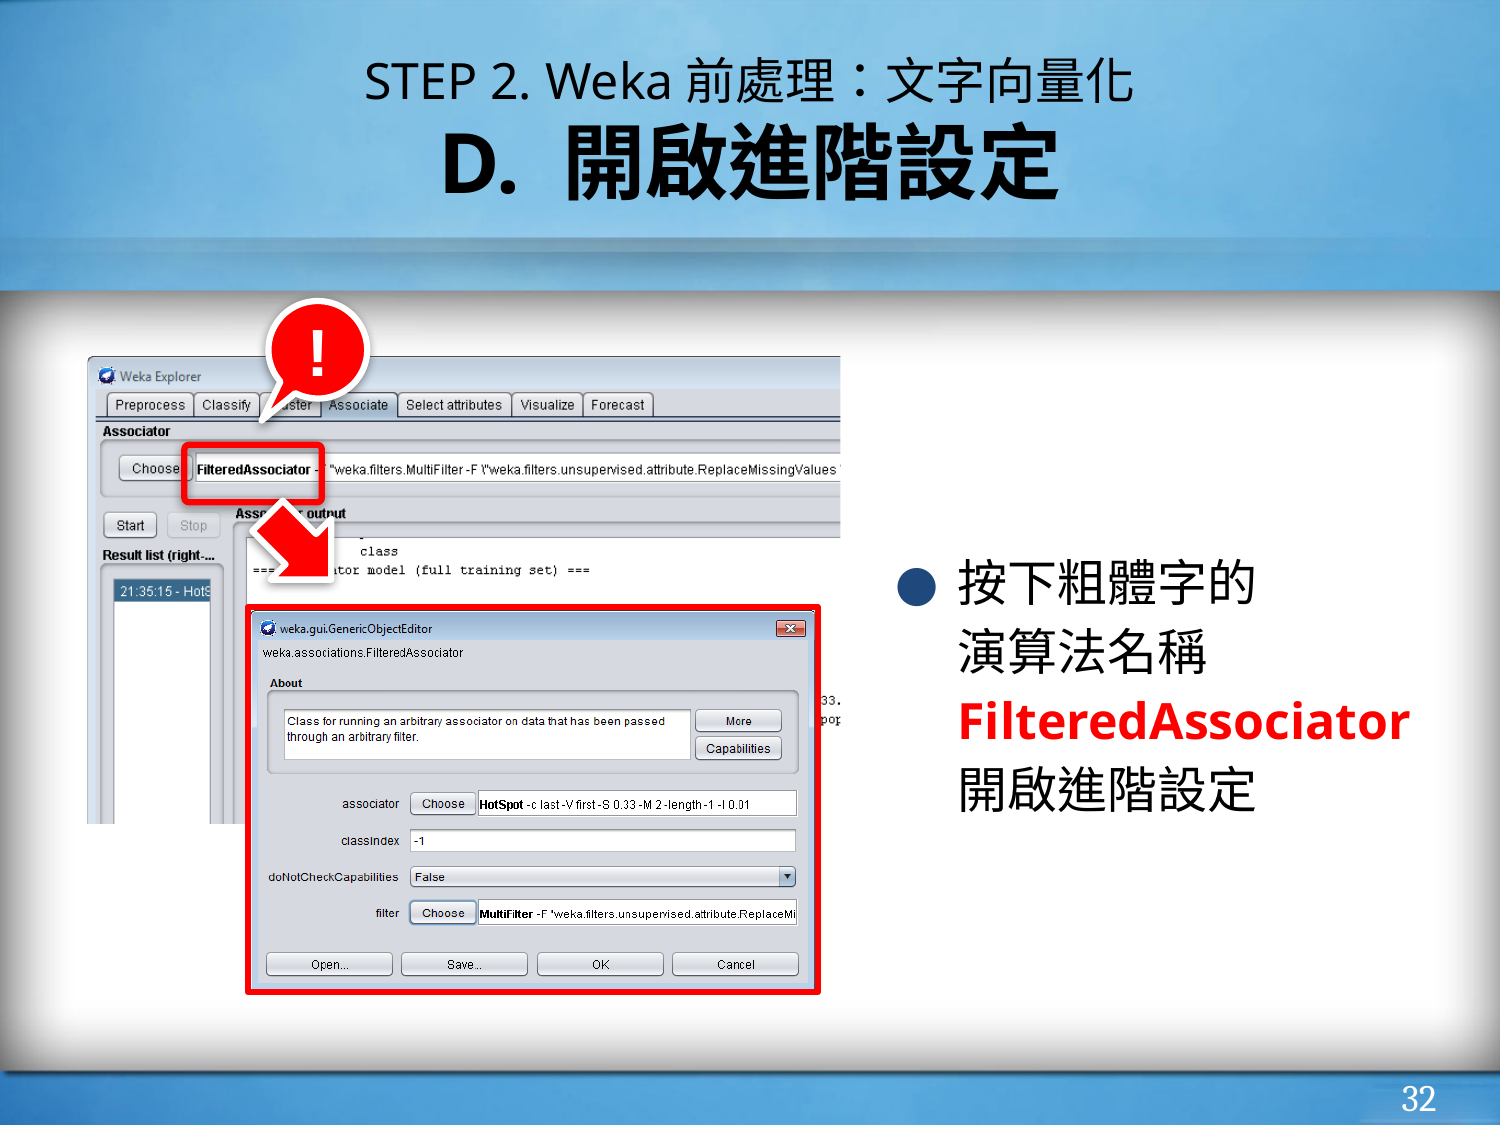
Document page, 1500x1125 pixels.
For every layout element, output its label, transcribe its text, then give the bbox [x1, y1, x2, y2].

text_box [87, 300, 841, 990]
title STEP 2. Weka前處理：文字向量化 D. 開啟進階設定 [78, 27, 1422, 232]
slide_number ‹#› [1350, 1074, 1488, 1118]
list 按下粗體字的 演算法名稱 FilteredAssociator 開啟進階設定 [867, 293, 1432, 1067]
picture [0, 0, 1500, 1125]
